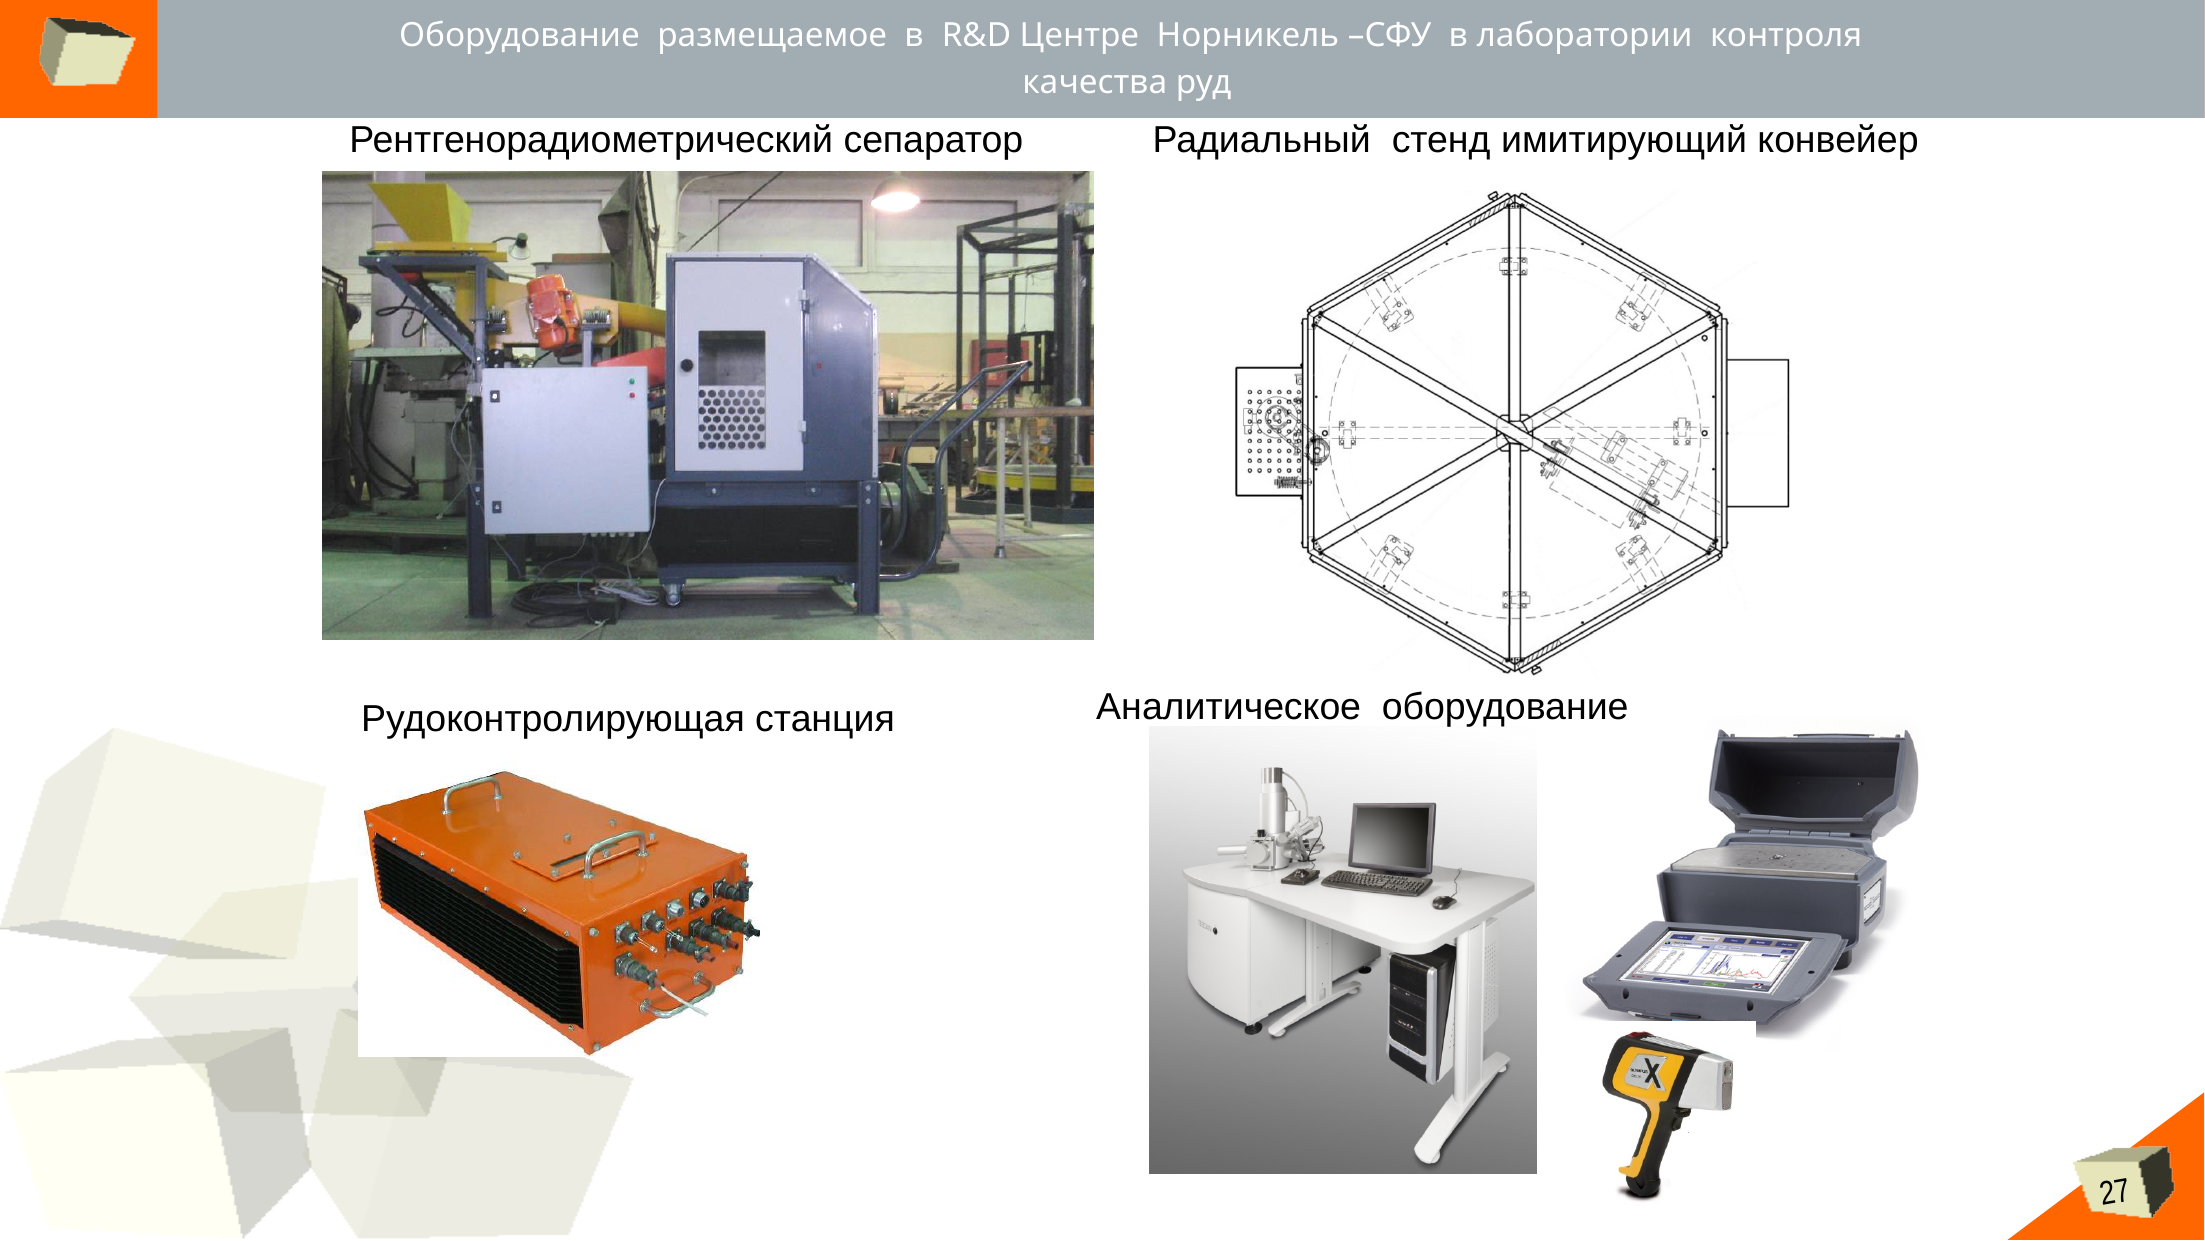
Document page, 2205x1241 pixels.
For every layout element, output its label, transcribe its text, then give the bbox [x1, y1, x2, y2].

text_box Аналитическое оборудование [1081, 679, 1644, 736]
text_box Рудоконтролирующая станция [346, 690, 951, 748]
text_box Радиальный стенд имитирующий конвейер [1137, 112, 1963, 169]
picture [2073, 1145, 2179, 1221]
text_box Рентгенорадиометрический сепаратор [334, 112, 1128, 169]
picture [1231, 182, 1792, 681]
title Оборудование размещаемое в R&D Центре Норникель –СФУ в лаборатории контроля качества руд [393, 0, 1870, 160]
picture [39, 16, 140, 89]
picture [1149, 726, 1537, 1174]
picture [322, 170, 1094, 640]
picture [0, 727, 760, 1240]
picture [1562, 714, 1930, 1211]
